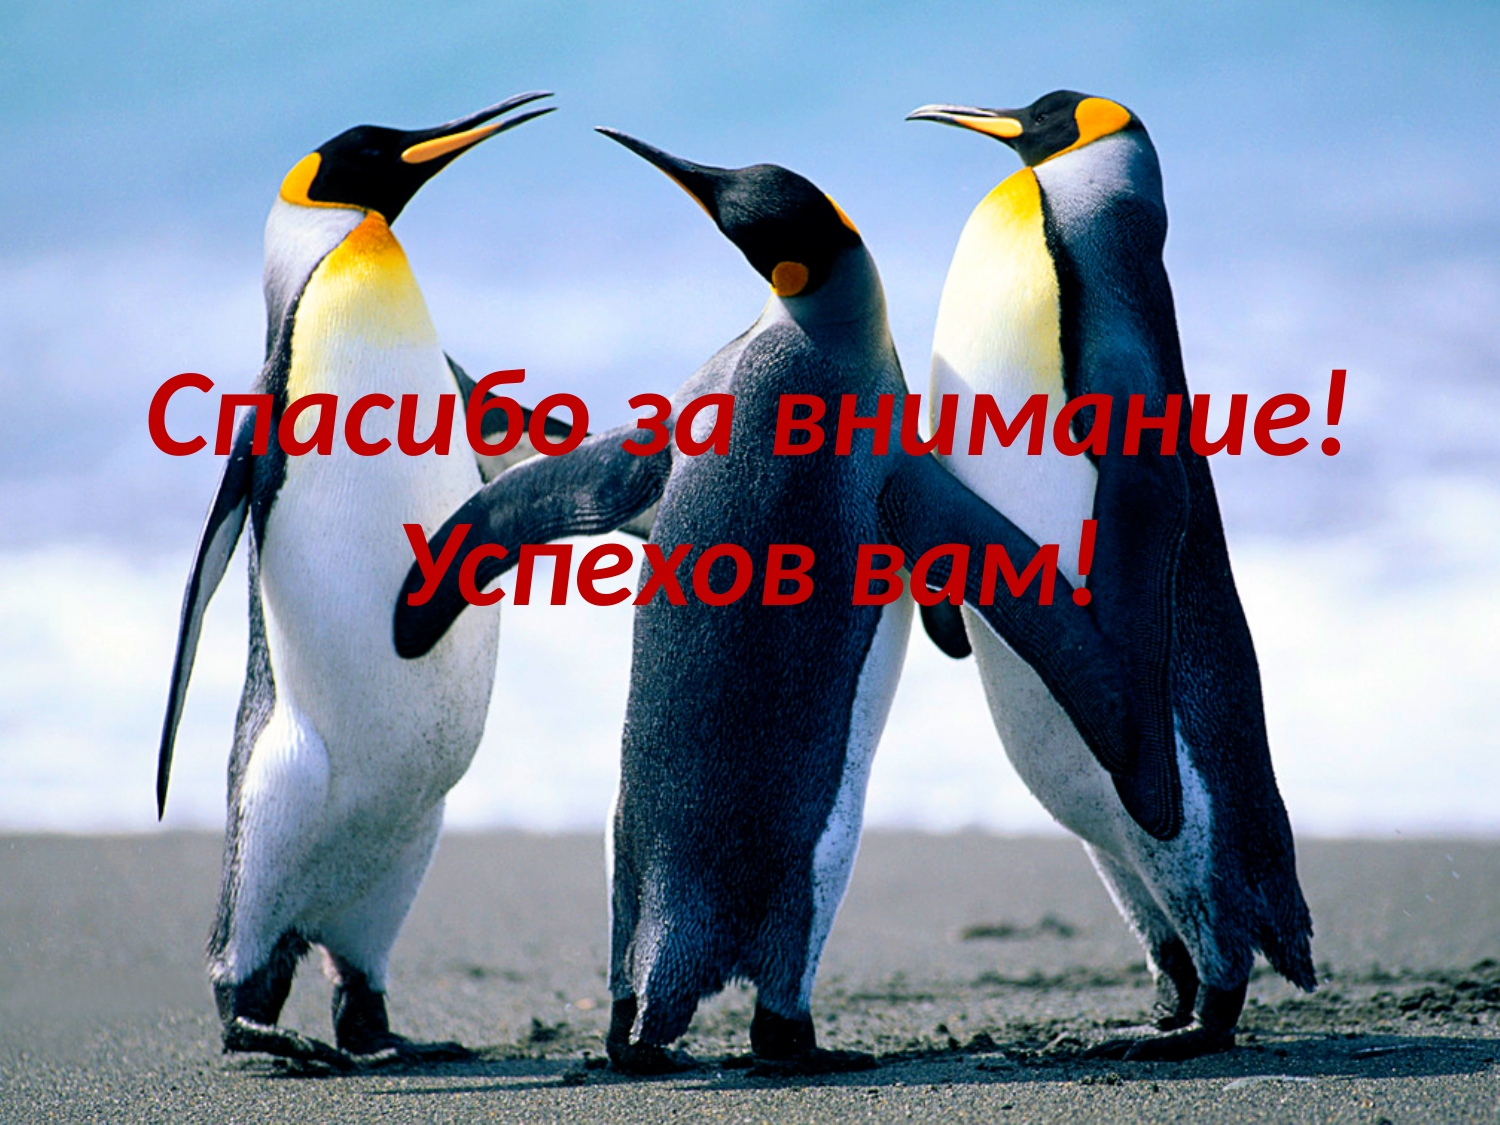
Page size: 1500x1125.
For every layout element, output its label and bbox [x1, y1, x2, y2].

list [0, 0, 1500, 1125]
